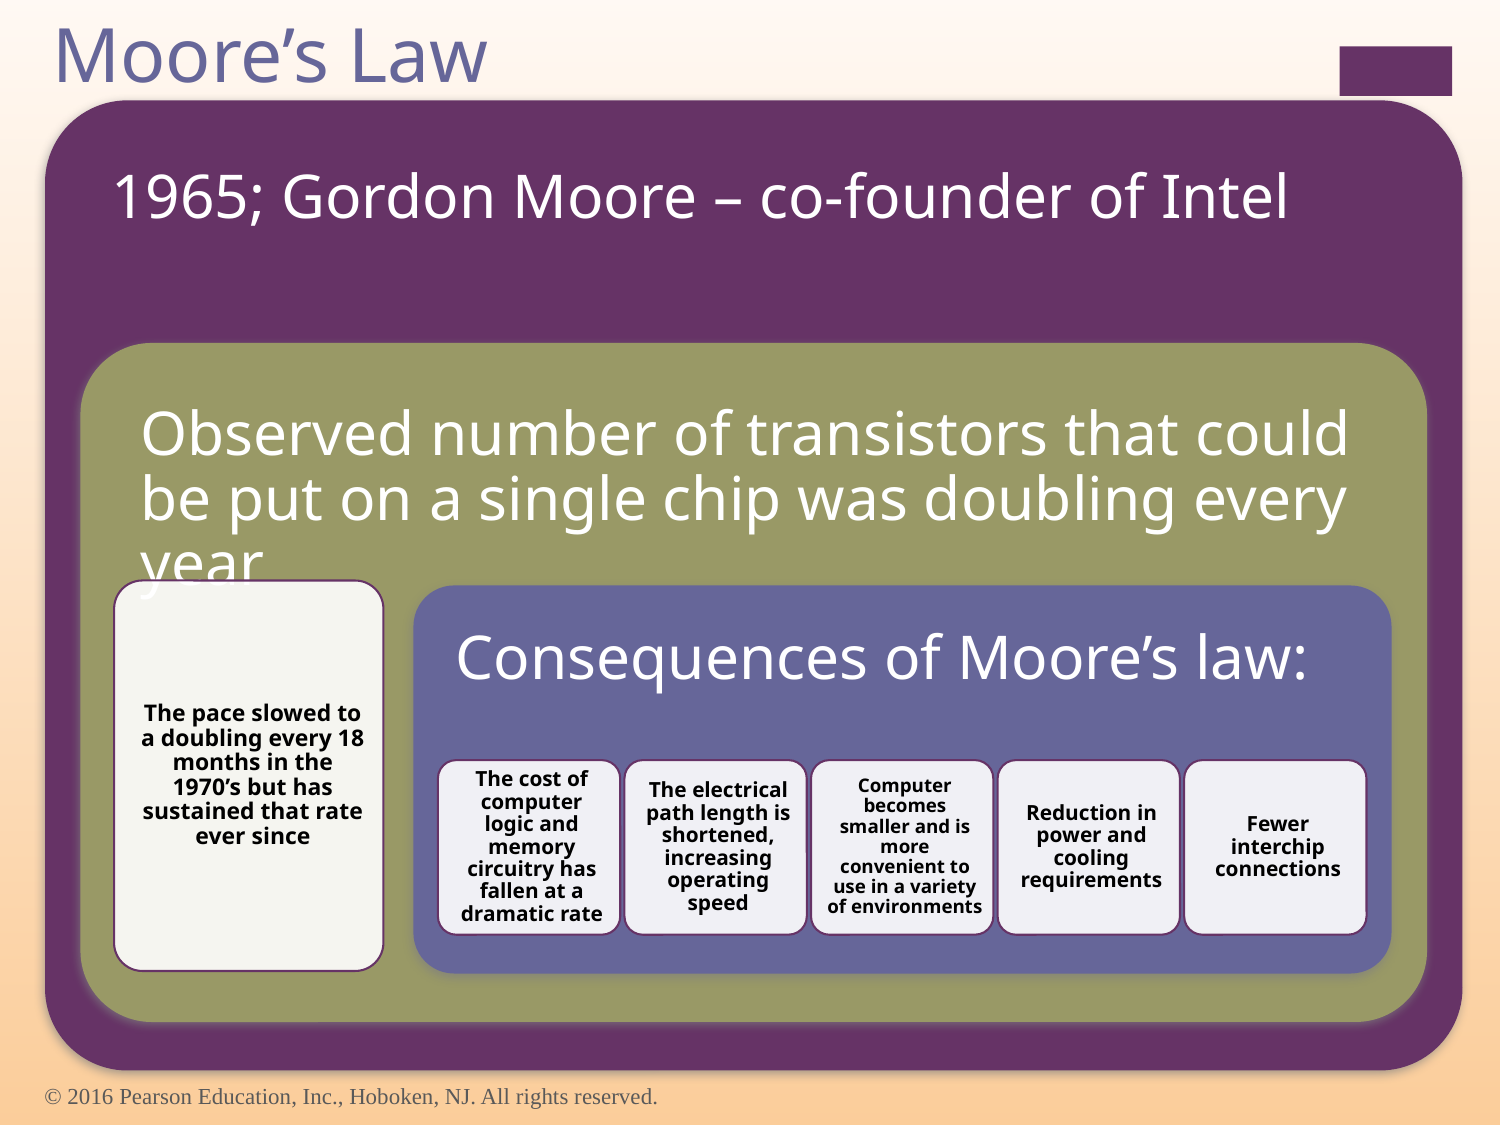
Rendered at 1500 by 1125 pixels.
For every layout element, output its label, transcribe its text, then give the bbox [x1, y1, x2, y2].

footer © 2016 Pearson Education, Inc., Hoboken, NJ. All rights reserved. [29, 1065, 1034, 1125]
title Moore’s Law [37, 0, 538, 105]
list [44, 99, 1463, 1071]
